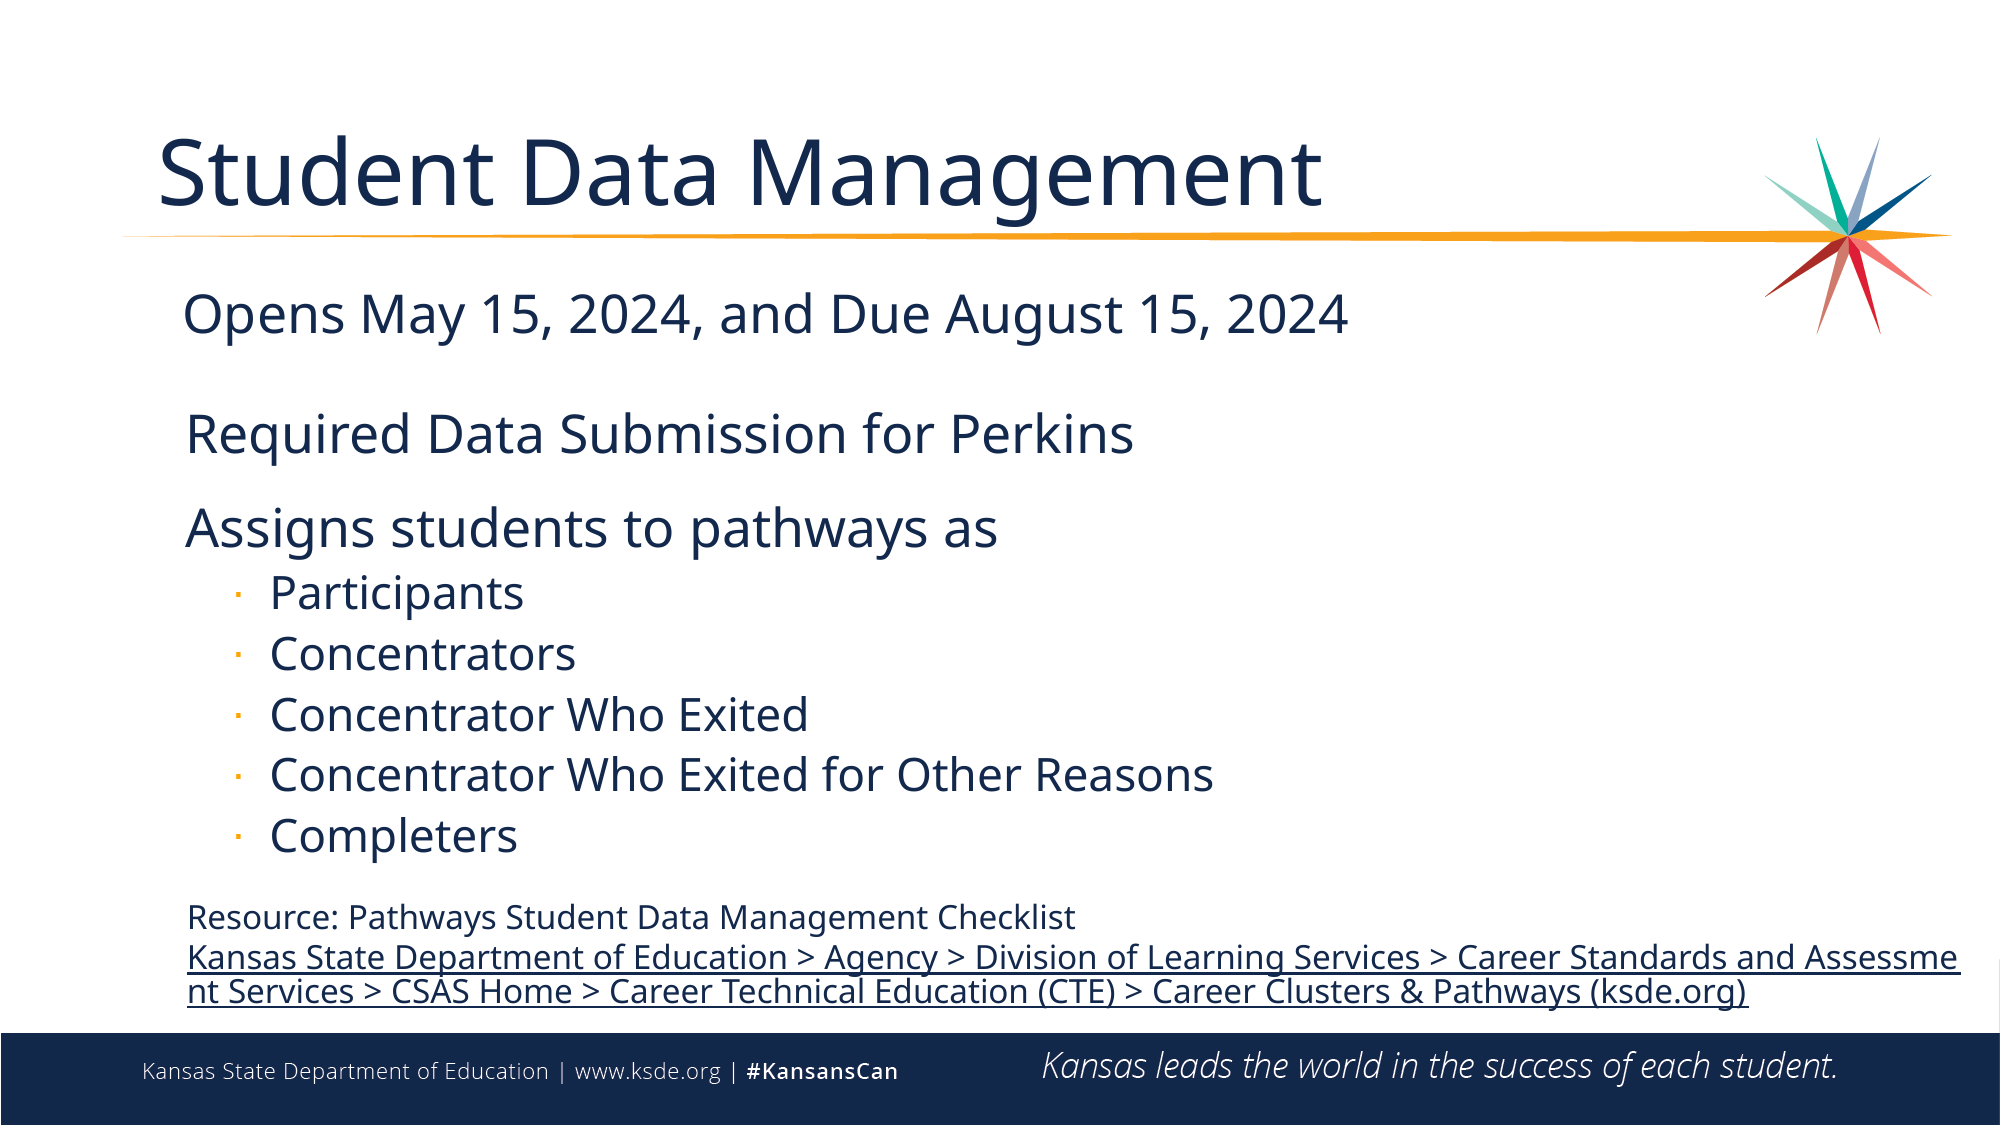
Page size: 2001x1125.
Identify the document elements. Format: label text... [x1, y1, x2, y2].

title Student Data Management [137, 59, 1863, 278]
list Opens May 15, 2024, and Due August 15, 2024 Required Data Submission for Perkins Assigns students to pathways as Participants Concentrators Concentrator Who Exited Concentrator Who Exited for Other Reasons Completers [137, 278, 1863, 877]
text_box Resource: Pathways Student Data Management Checklist Kansas State Department of Education > Agency > Division of Learning Services > Career Standards and Assessment Services > CSAS Home > Career Technical Education (CTE) > Career Clusters & Pathways (ksde.org) [166, 886, 1983, 1052]
picture [0, 0, 2000, 1125]
